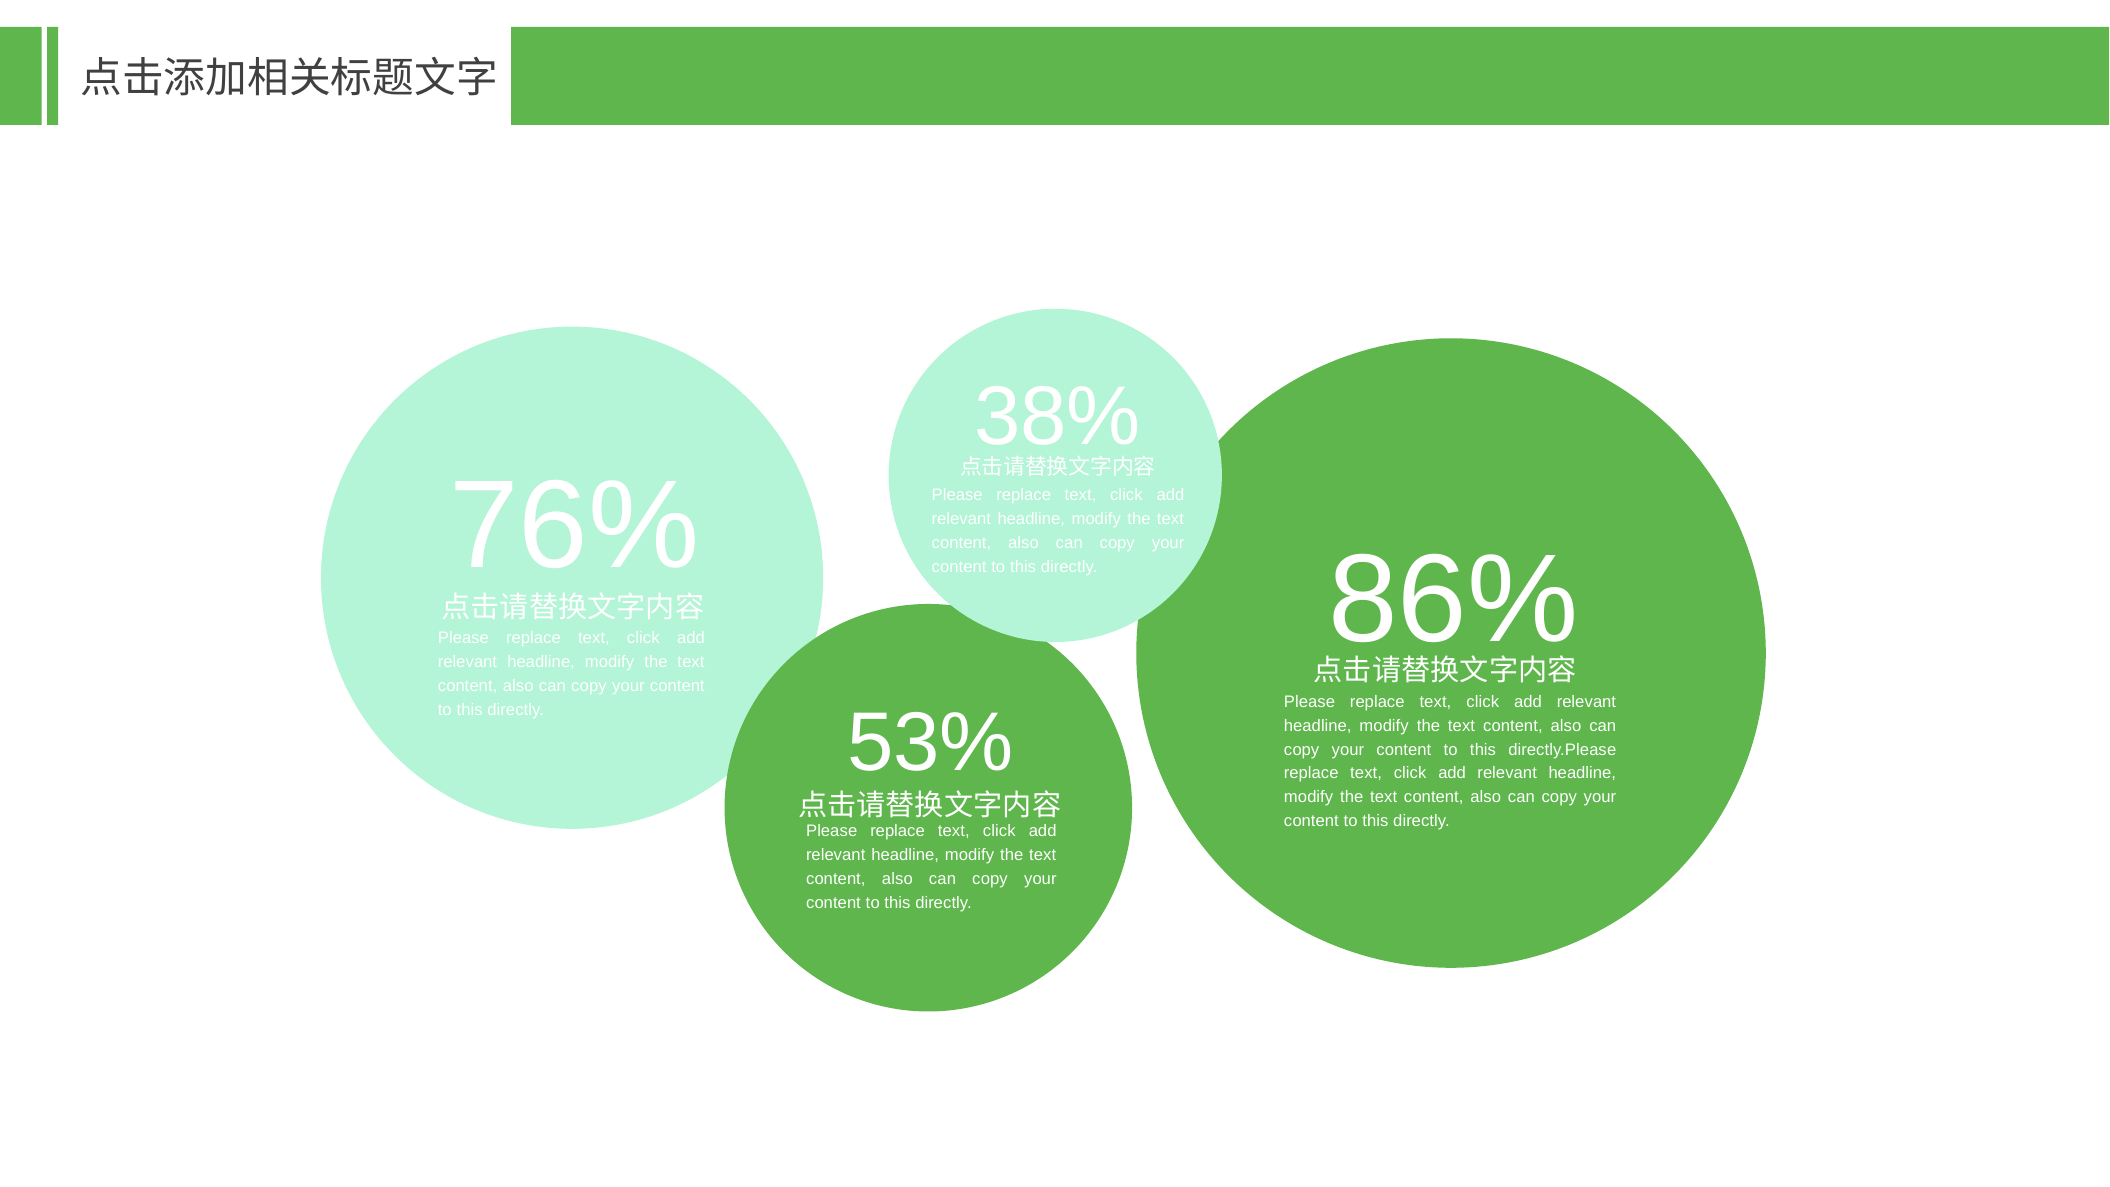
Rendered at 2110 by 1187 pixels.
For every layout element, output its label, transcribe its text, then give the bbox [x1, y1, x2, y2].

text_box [320, 326, 824, 829]
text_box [724, 603, 1133, 1012]
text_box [888, 308, 1222, 642]
text_box 点击添加相关标题文字 [65, 43, 513, 108]
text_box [1136, 338, 1766, 968]
